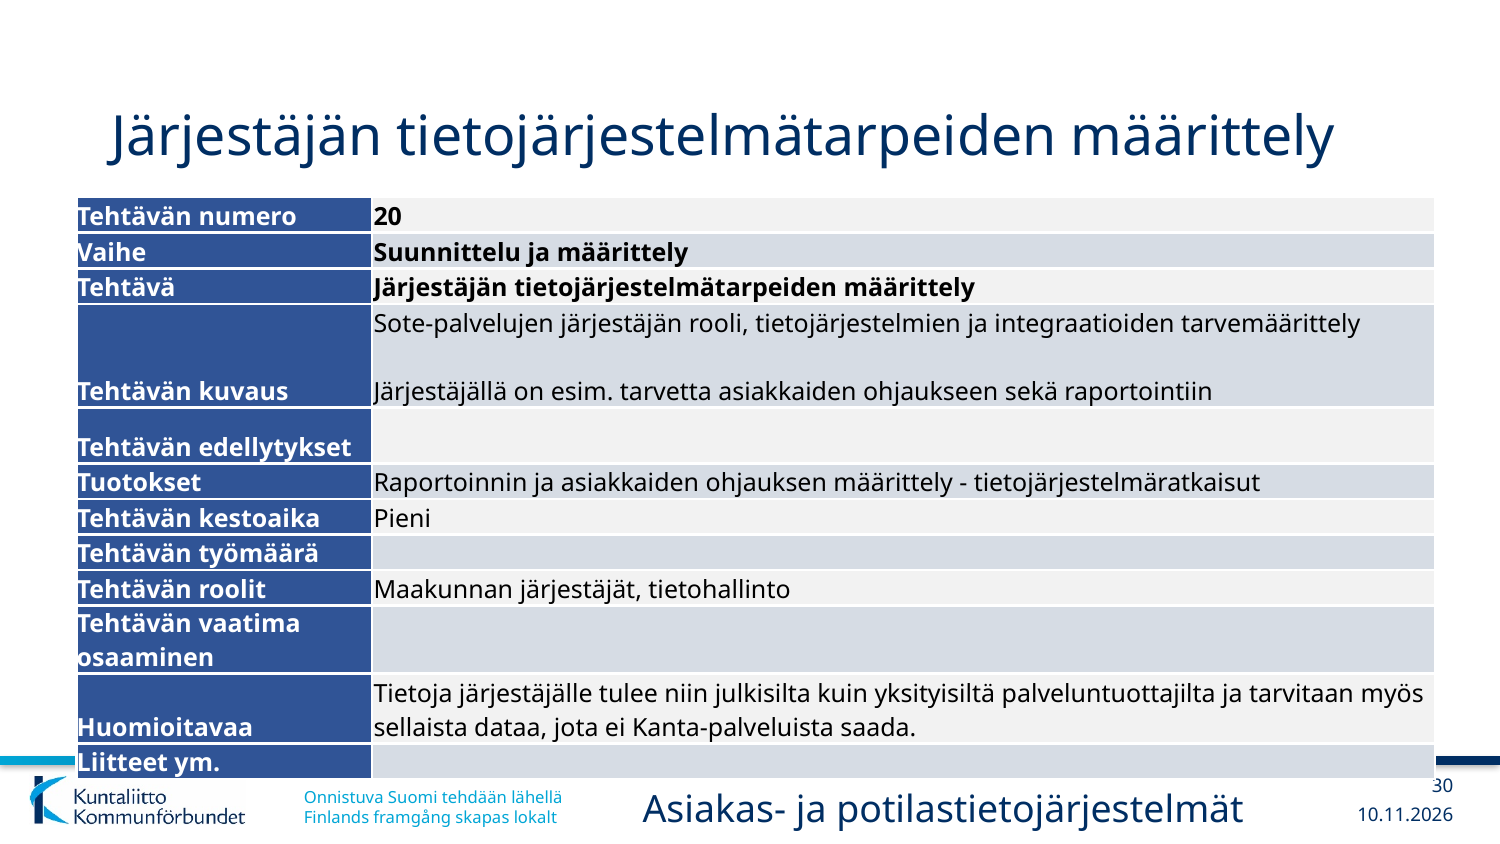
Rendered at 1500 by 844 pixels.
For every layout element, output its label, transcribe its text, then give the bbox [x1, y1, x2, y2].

table_cell Tehtävän edellytykset [78, 409, 371, 462]
table_cell Maakunnan järjestäjät, tietohallinto [373, 571, 1434, 604]
table_cell Sote-palvelujen järjestäjän rooli, tietojärjestelmien ja integraatioiden tarvemäärittely Järjestäjällä on esim. tarvetta asiakkaiden ohjaukseen sekä raportointiin [373, 305, 1434, 406]
title Järjestäjän tietojärjestelmätarpeiden määrittely [111, 33, 1388, 175]
table_cell Huomioitavaa [78, 675, 371, 742]
text_box Asiakas- ja potilastietojärjestelmät [627, 778, 1260, 838]
table_cell [373, 607, 1434, 672]
table_cell Tehtävän kuvaus [78, 305, 371, 406]
table_cell Tehtävän työmäärä [78, 536, 371, 569]
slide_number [1305, 798, 1454, 832]
table_header 20 [373, 198, 1434, 231]
table_cell Tuotokset [78, 465, 371, 498]
table_cell Liitteet ym. [78, 745, 371, 778]
table_cell Suunnittelu ja määrittely [373, 234, 1434, 267]
table_cell Tehtävän vaatima osaaminen [78, 607, 371, 672]
picture [29, 773, 246, 825]
table_cell Pieni [373, 500, 1434, 533]
table_header Tehtävän numero [78, 198, 371, 231]
table_cell Tehtävä [78, 270, 371, 303]
table_cell Raportoinnin ja asiakkaiden ohjauksen määrittely - tietojärjestelmäratkaisut [373, 465, 1434, 498]
table_cell Tehtävän roolit [78, 571, 371, 604]
slide_number 30 [1389, 770, 1454, 803]
table_cell [373, 409, 1434, 462]
table_cell [373, 745, 1434, 778]
table_cell Vaihe [78, 234, 371, 267]
table_cell Tietoja järjestäjälle tulee niin julkisilta kuin yksityisiltä palveluntuottajilta ja tarvitaan myös sellaista dataa, jota ei Kanta-palveluista saada. [373, 675, 1434, 742]
table_cell Järjestäjän tietojärjestelmätarpeiden määrittely [373, 270, 1434, 303]
table_cell [373, 536, 1434, 569]
table_cell Tehtävän kestoaika [78, 500, 371, 533]
